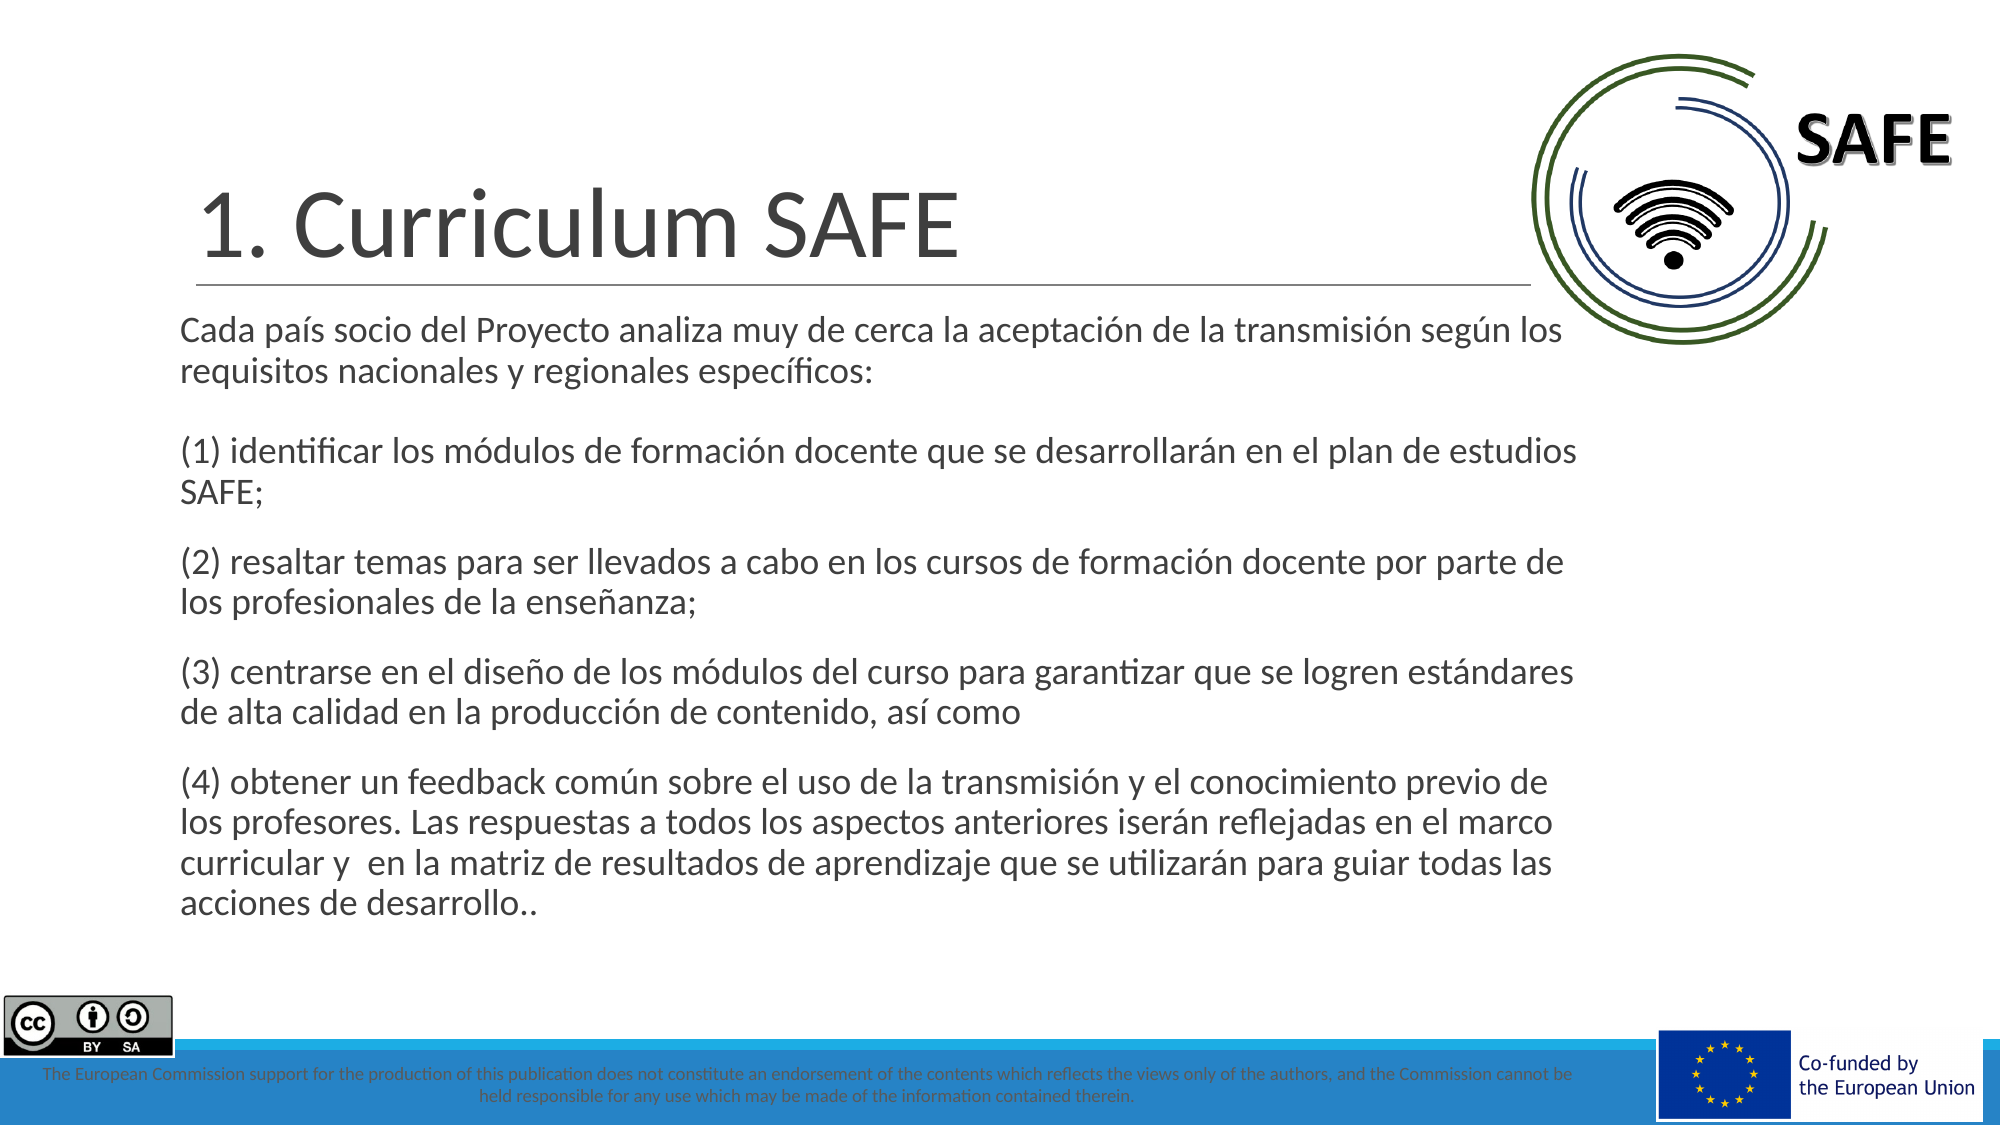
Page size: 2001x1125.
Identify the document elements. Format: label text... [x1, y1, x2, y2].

picture [0, 991, 175, 1058]
title 1. Curriculum SAFE [180, 47, 1830, 285]
list Cada país socio del Proyecto analiza muy de cerca la aceptación de la transmisión según los requisitos nacionales y regionales específicos: (1) identificar los módulos de formación docente que se desarrollarán en el plan de estudios SAFE; (2) resaltar temas para ser llevados a cabo en los cursos de formación docente por parte de los profesionales de la enseñanza; (3) centrarse en el diseño de los módulos del curso para garantizar que se logren estándares de alta calidad en la producción de contenido, así como (4) obtener un feedback común sobre el uso de la transmisión y el conocimiento previo de los profesores. Las respuestas a todos los aspectos anteriores iserán reflejadas en el marco curricular y en la matriz de resultados de aprendizaje que se utilizarán para guiar todas las acciones de desarrollo.. [180, 302, 1595, 963]
picture [1531, 45, 1958, 354]
picture [1656, 1027, 1983, 1122]
